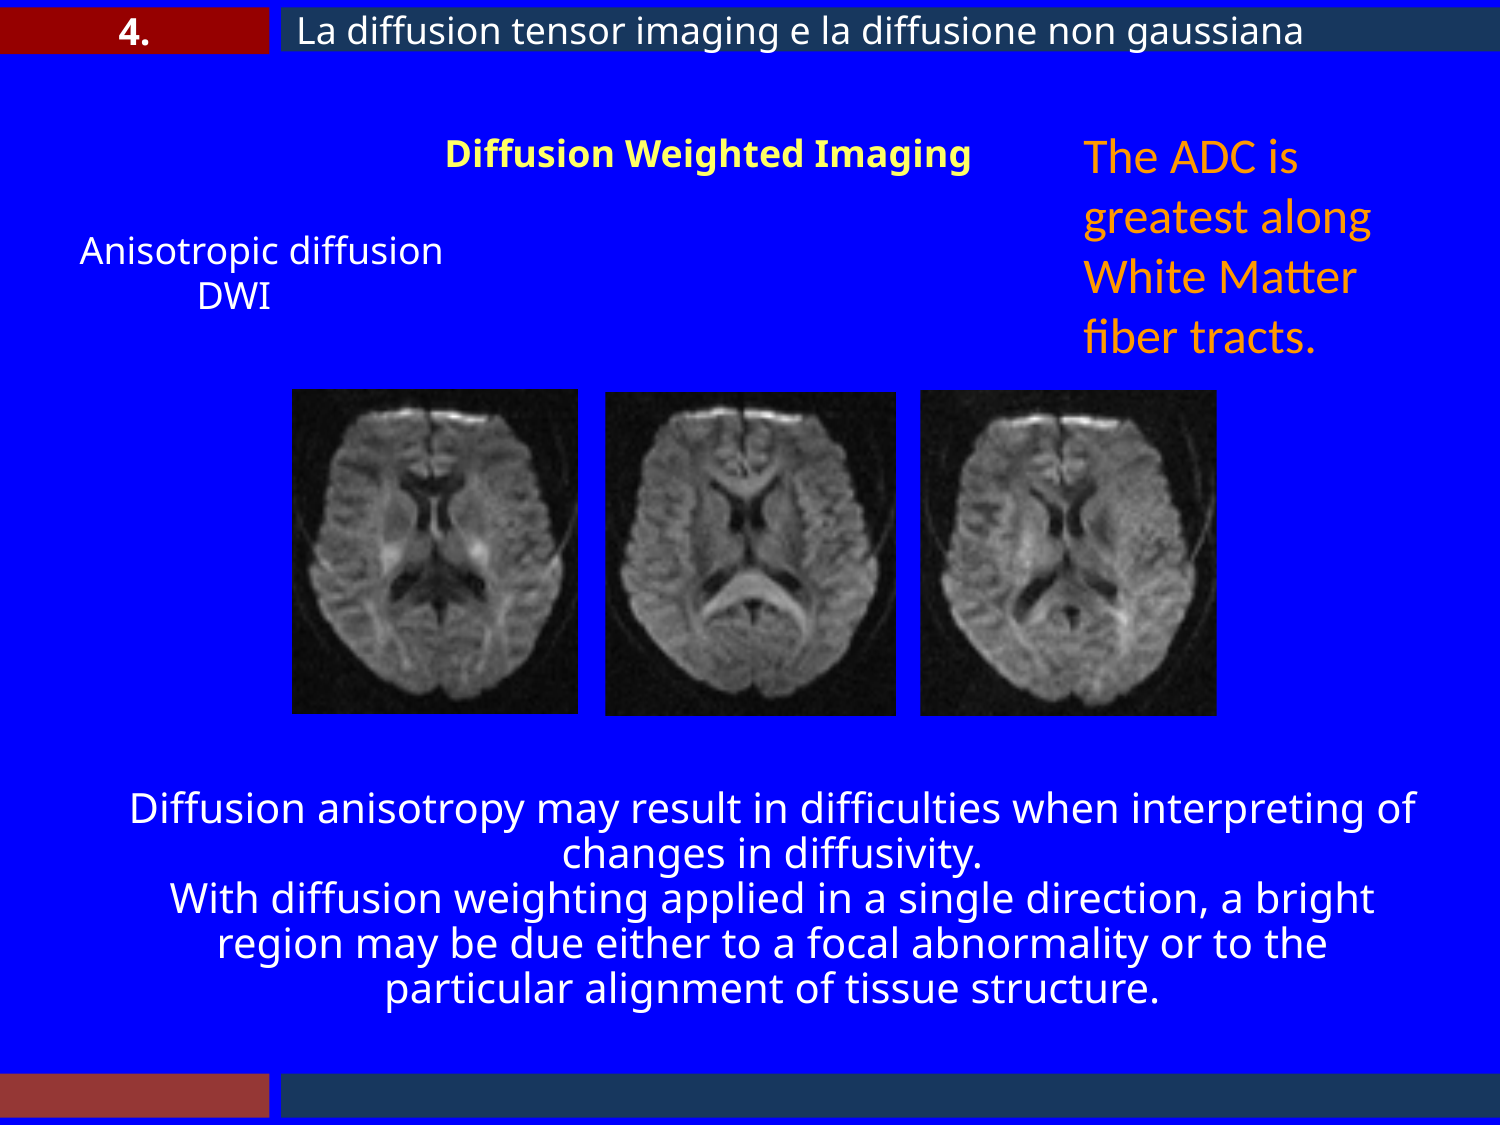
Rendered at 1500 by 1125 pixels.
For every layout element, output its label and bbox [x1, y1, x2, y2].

text_box [0, 6, 1500, 1118]
